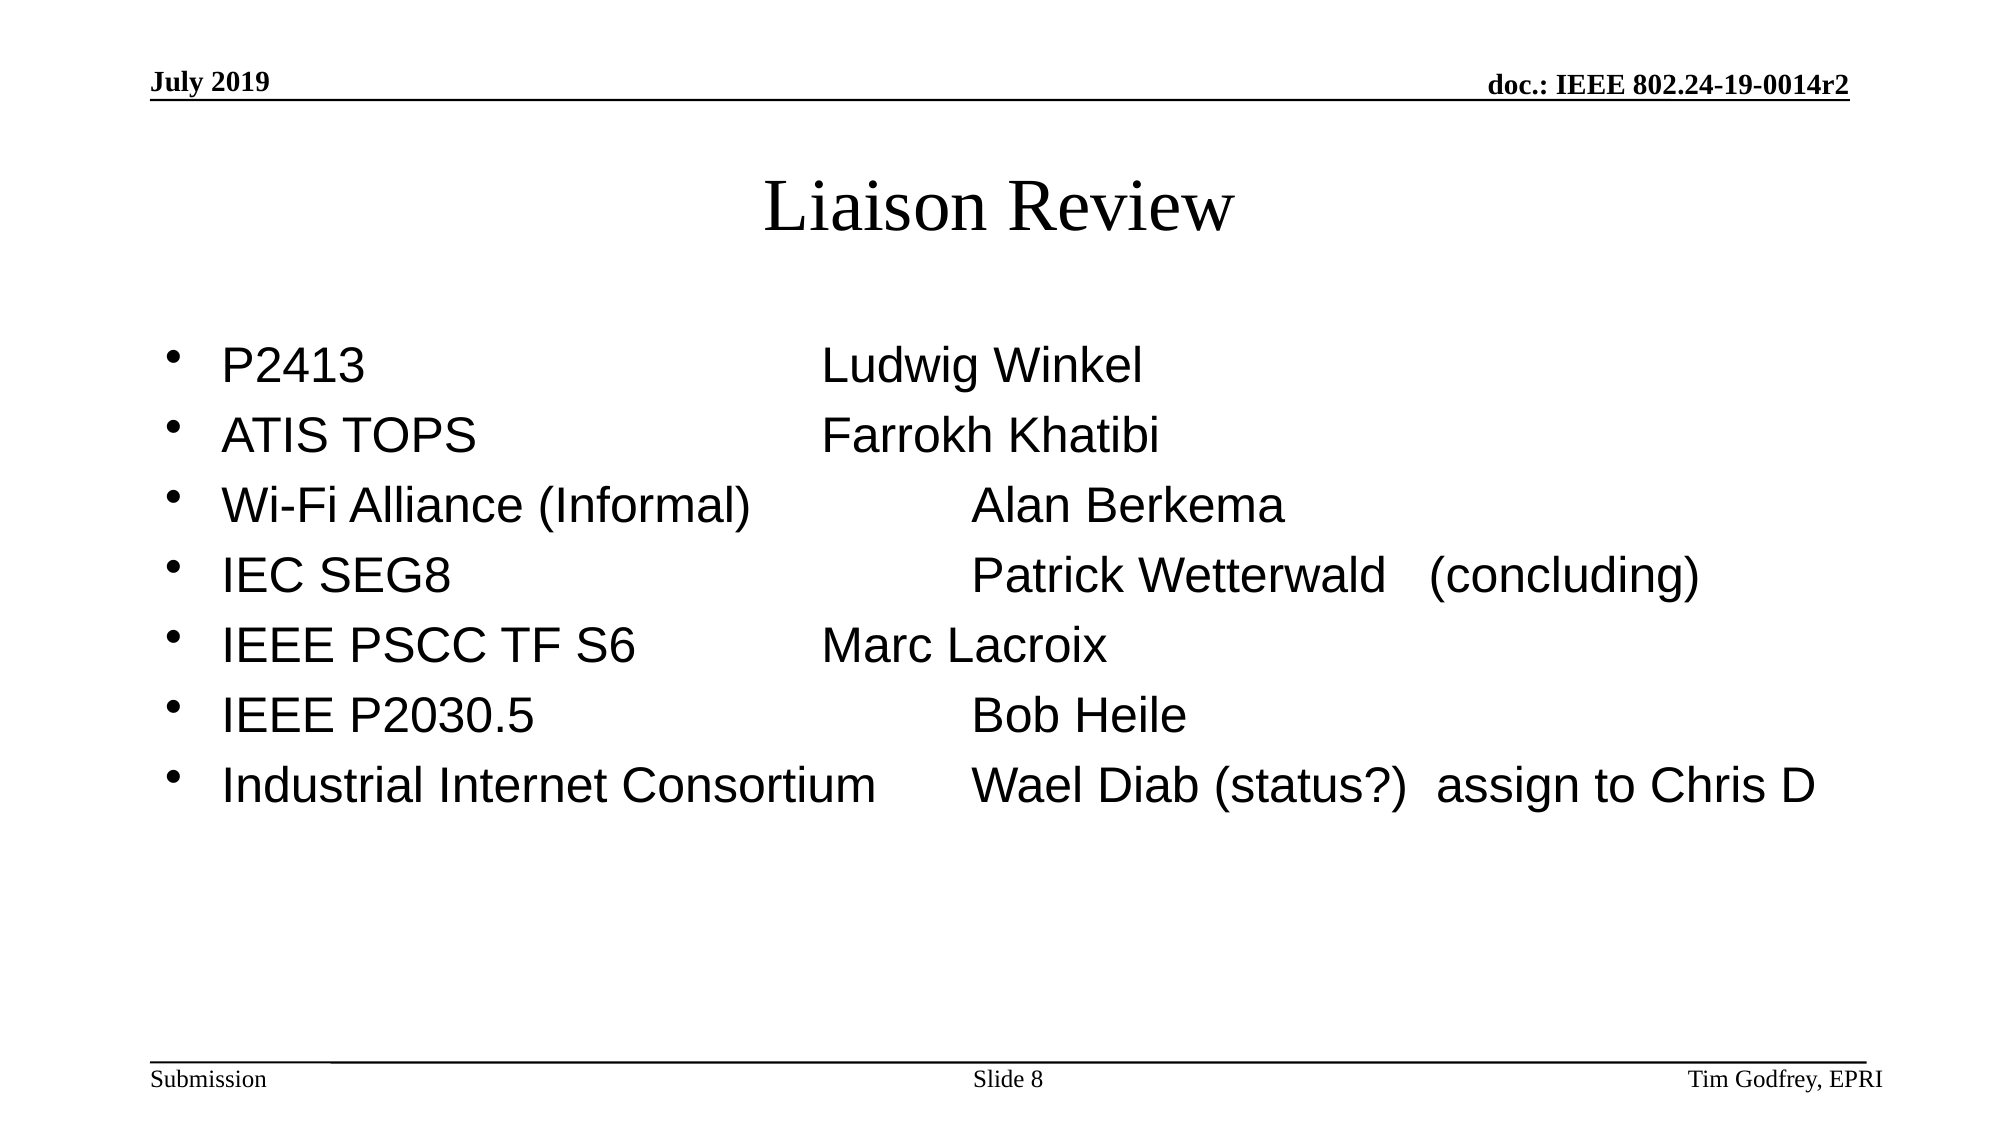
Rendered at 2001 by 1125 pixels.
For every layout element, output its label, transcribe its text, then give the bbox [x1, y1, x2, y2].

list P2413 Ludwig Winkel ATIS TOPS Farrokh Khatibi Wi-Fi Alliance (Informal) Alan Berkema IEC SEG8 Patrick Wetterwald (concluding) IEEE PSCC TF S6 Marc Lacroix IEEE P2030.5 Bob Heile Industrial Internet Consortium Wael Diab (status?) assign to Chris D [150, 324, 1850, 1000]
title Liaison Review [150, 112, 1850, 288]
slide_number Slide 8 [937, 1062, 1079, 1108]
footer Tim Godfrey, EPRI [1200, 1062, 1884, 1108]
